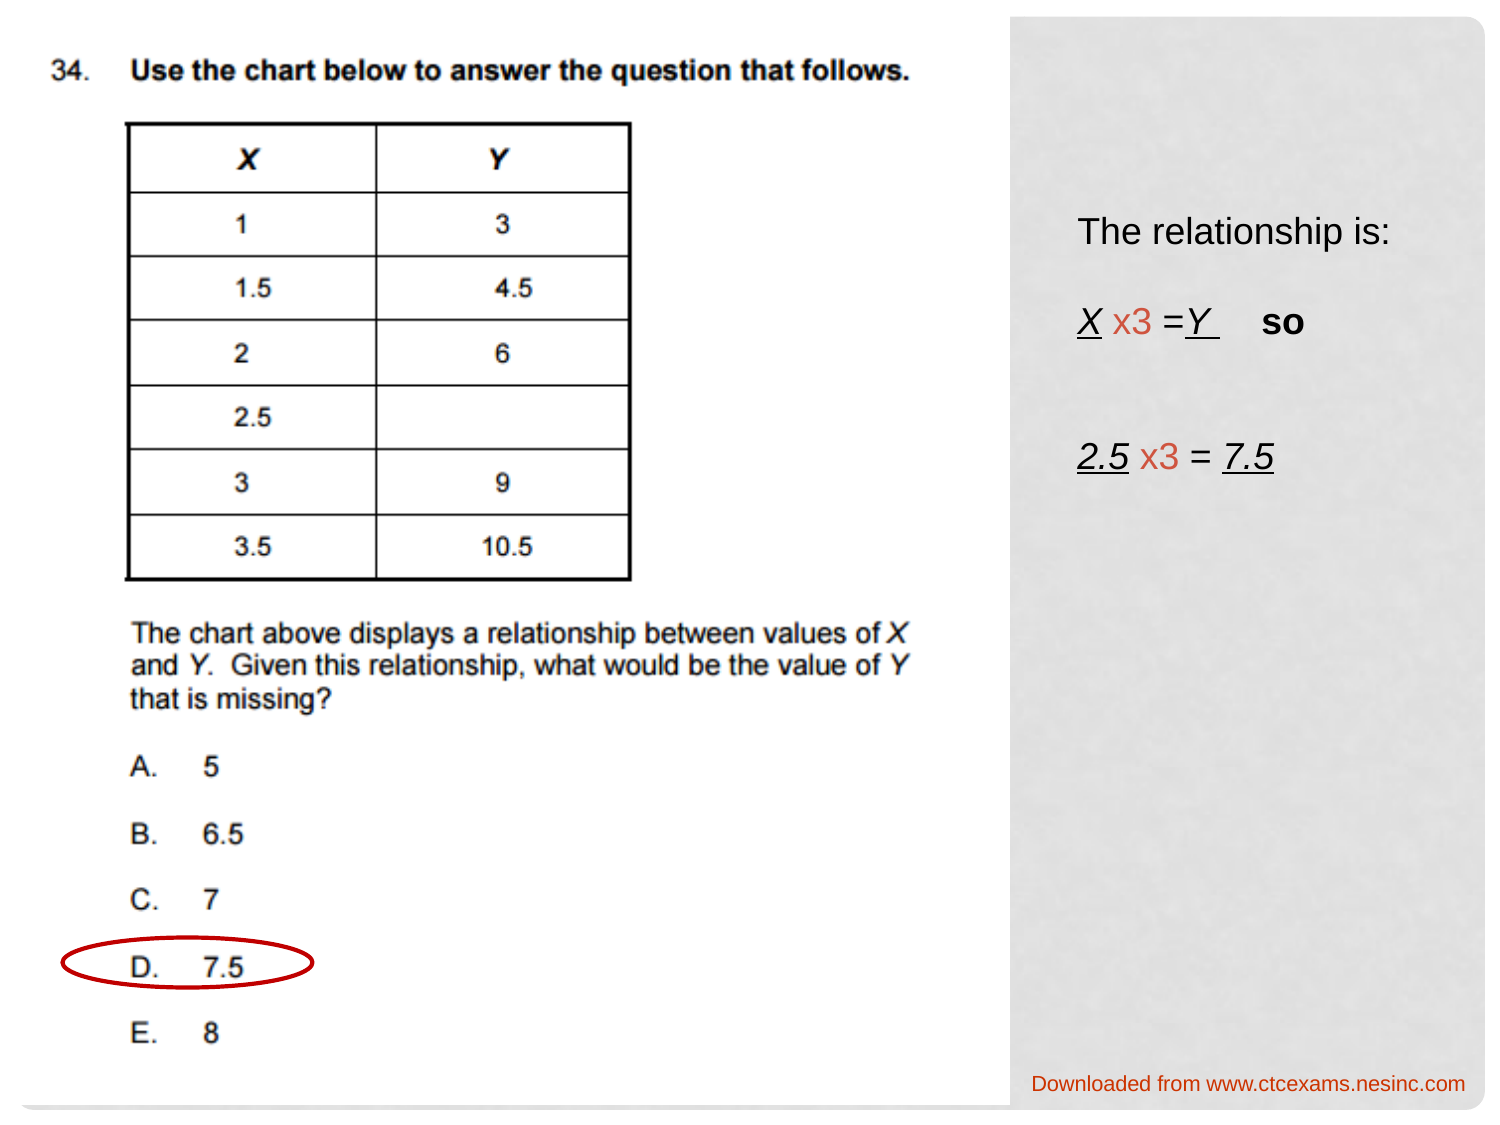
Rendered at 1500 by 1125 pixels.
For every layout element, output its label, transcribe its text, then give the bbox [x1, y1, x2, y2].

text_box Downloaded from www.ctcexams.nesinc.com [1010, 1062, 1482, 1104]
text_box The relationship is: X x3 =Y so 2.5 x3 = 7.5 [1062, 199, 1413, 485]
picture [0, 10, 1010, 1105]
